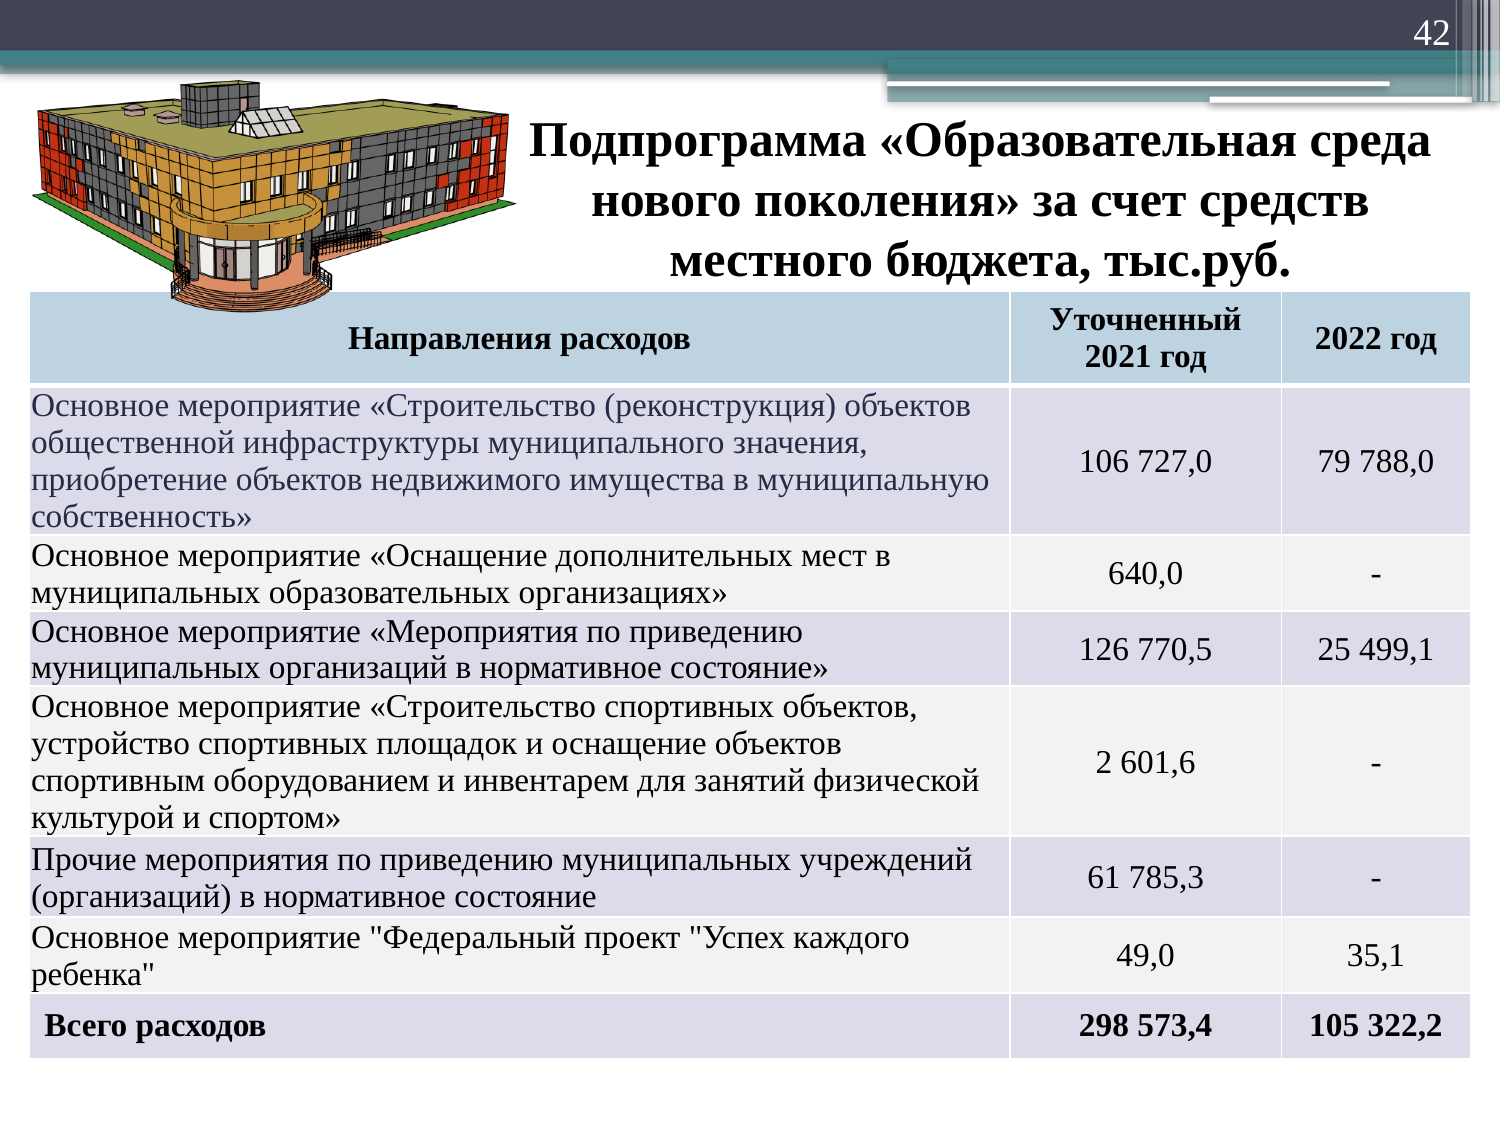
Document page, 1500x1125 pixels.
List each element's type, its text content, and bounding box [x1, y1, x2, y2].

table_cell 298 573,4 [1011, 994, 1281, 1058]
table_cell - [1282, 837, 1470, 916]
table_cell Основное мероприятие «Строительство (реконструкция) объектов общественной инфраструктуры муниципального значения, приобретение объектов недвижимого имущества в муниципальную собственность» [30, 388, 1009, 534]
table_cell 640,0 [1011, 536, 1281, 610]
table_header 2022 год [1282, 292, 1470, 383]
table_cell Основное мероприятие «Строительство спортивных объектов, устройство спортивных площадок и оснащение объектов спортивным оборудованием и инвентарем для занятий физической культурой и спортом» [30, 687, 1009, 835]
table_cell Основное мероприятие «Мероприятия по приведению муниципальных организаций в нормативное состояние» [30, 612, 1009, 685]
table_cell 35,1 [1282, 918, 1470, 992]
table_header Направления расходов [544, 292, 1009, 383]
table_cell 106 727,0 [1011, 388, 1281, 534]
table_cell 126 770,5 [1011, 612, 1281, 685]
table_cell Основное мероприятие "Федеральный проект "Успех каждого ребенка" [30, 918, 1009, 992]
table_cell Прочие мероприятия по приведению муниципальных учреждений (организаций) в нормативное состояние [30, 837, 1009, 916]
table_cell 2 601,6 [1011, 687, 1281, 835]
table_cell 105 322,2 [1282, 994, 1470, 1058]
table_cell - [1282, 687, 1470, 835]
table_header Уточненный 2021 год [1011, 292, 1281, 383]
table_cell - [1282, 536, 1470, 610]
slide_number 42 [1340, 0, 1466, 61]
table_cell Основное мероприятие «Оснащение дополнительных мест в муниципальных образовательных организациях» [30, 536, 1009, 610]
table_cell Всего расходов [30, 994, 1009, 1058]
picture [0, 0, 538, 398]
table_cell 49,0 [1011, 918, 1281, 992]
table_cell 61 785,3 [1011, 837, 1281, 916]
title Подпрограмма «Образовательная среда нового поколения» за счет средств местного бюджета, тыс.руб. [544, 90, 1483, 303]
table_cell 25 499,1 [1282, 612, 1470, 685]
table_cell 79 788,0 [1282, 388, 1470, 534]
